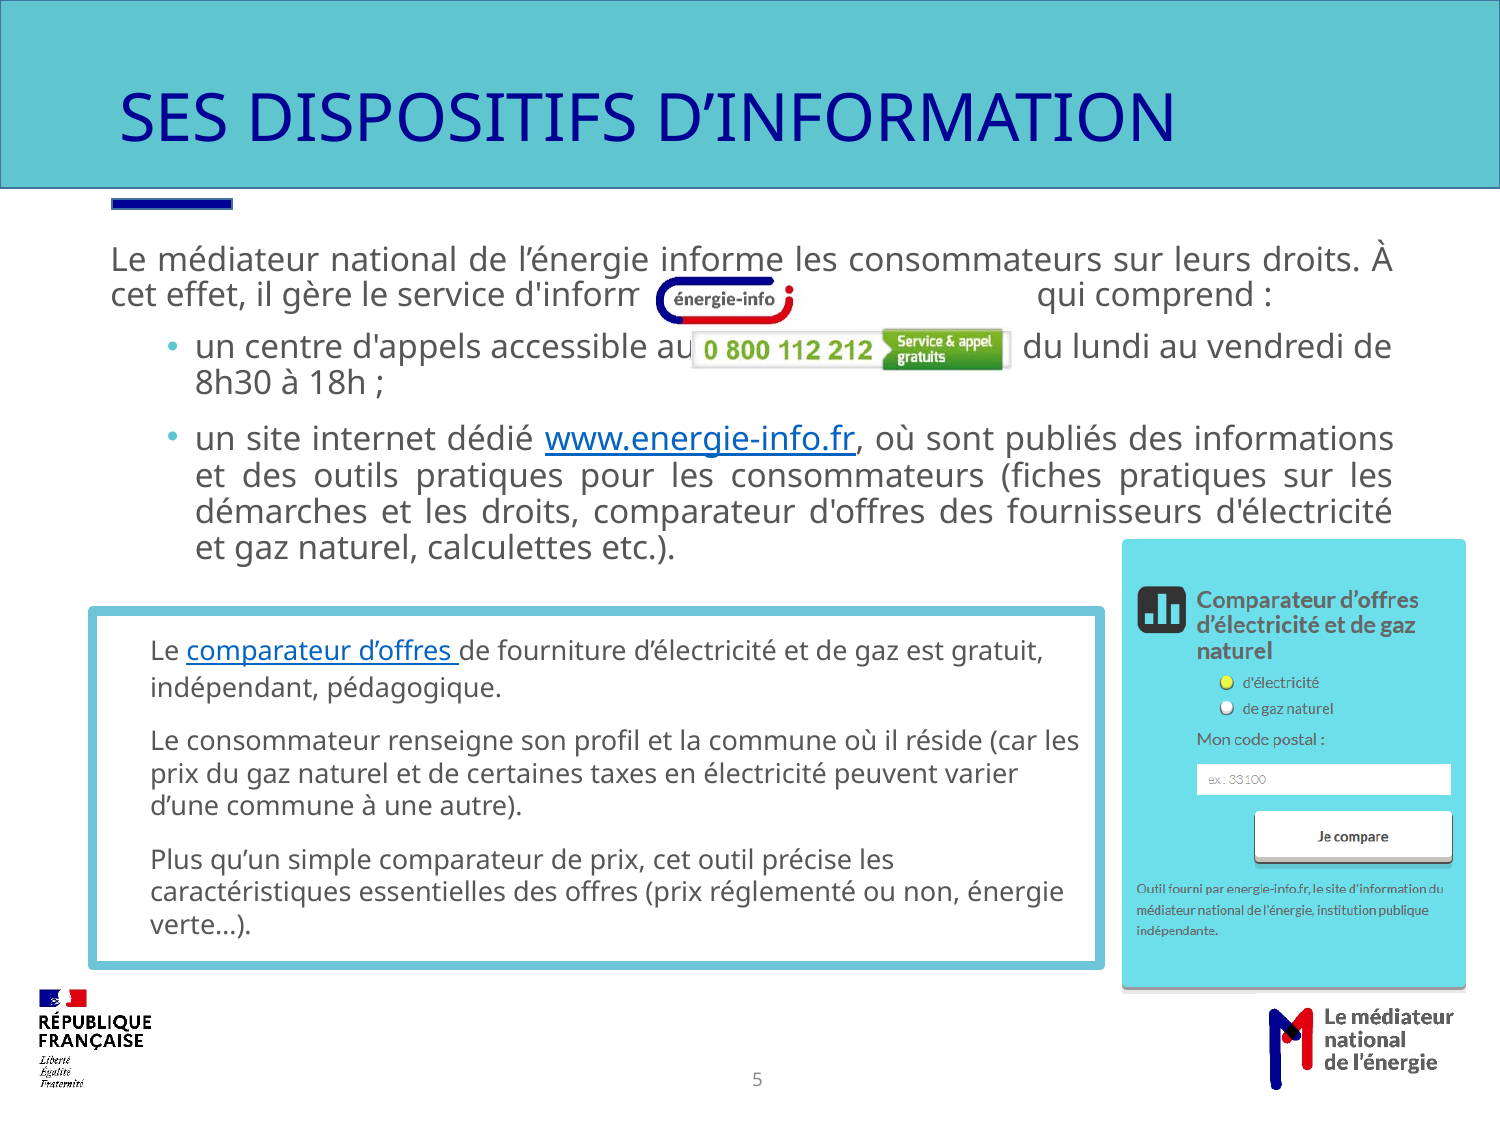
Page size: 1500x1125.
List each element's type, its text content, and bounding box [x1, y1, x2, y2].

text_box ses dispositifs d’information [111, 67, 1321, 162]
slide_number 5 [737, 1057, 769, 1105]
picture [639, 272, 1017, 371]
text_box [111, 198, 233, 210]
picture [1119, 536, 1468, 1105]
list Le médiateur national de l’énergie informe les consommateurs sur leurs droits. À cet effet, il gère le service d'information qui comprend : un centre d'appels accessible au du lundi au vendredi de 8h30 à 18h ; un site internet dédié www.energie-info.fr, où sont publiés des informations et des outils pratiques pour les consommateurs (fiches pratiques sur les démarches et les droits, comparateur d'offres des fournisseurs d'électricité et gaz naturel, calculettes etc.). [95, 184, 1411, 881]
text_box [0, 0, 1500, 189]
text_box Le comparateur d’offres de fourniture d’électricité et de gaz est gratuit, indépendant, pédagogique. Le consommateur renseigne son profil et la commune où il réside (car les prix du gaz naturel et de certaines taxes en électricité peuvent varier d’une commune à une autre). Plus qu’un simple comparateur de prix, cet outil précise les caractéristiques essentielles des offres (prix réglementé ou non, énergie verte…). [92, 610, 1101, 966]
picture [22, 972, 163, 1105]
